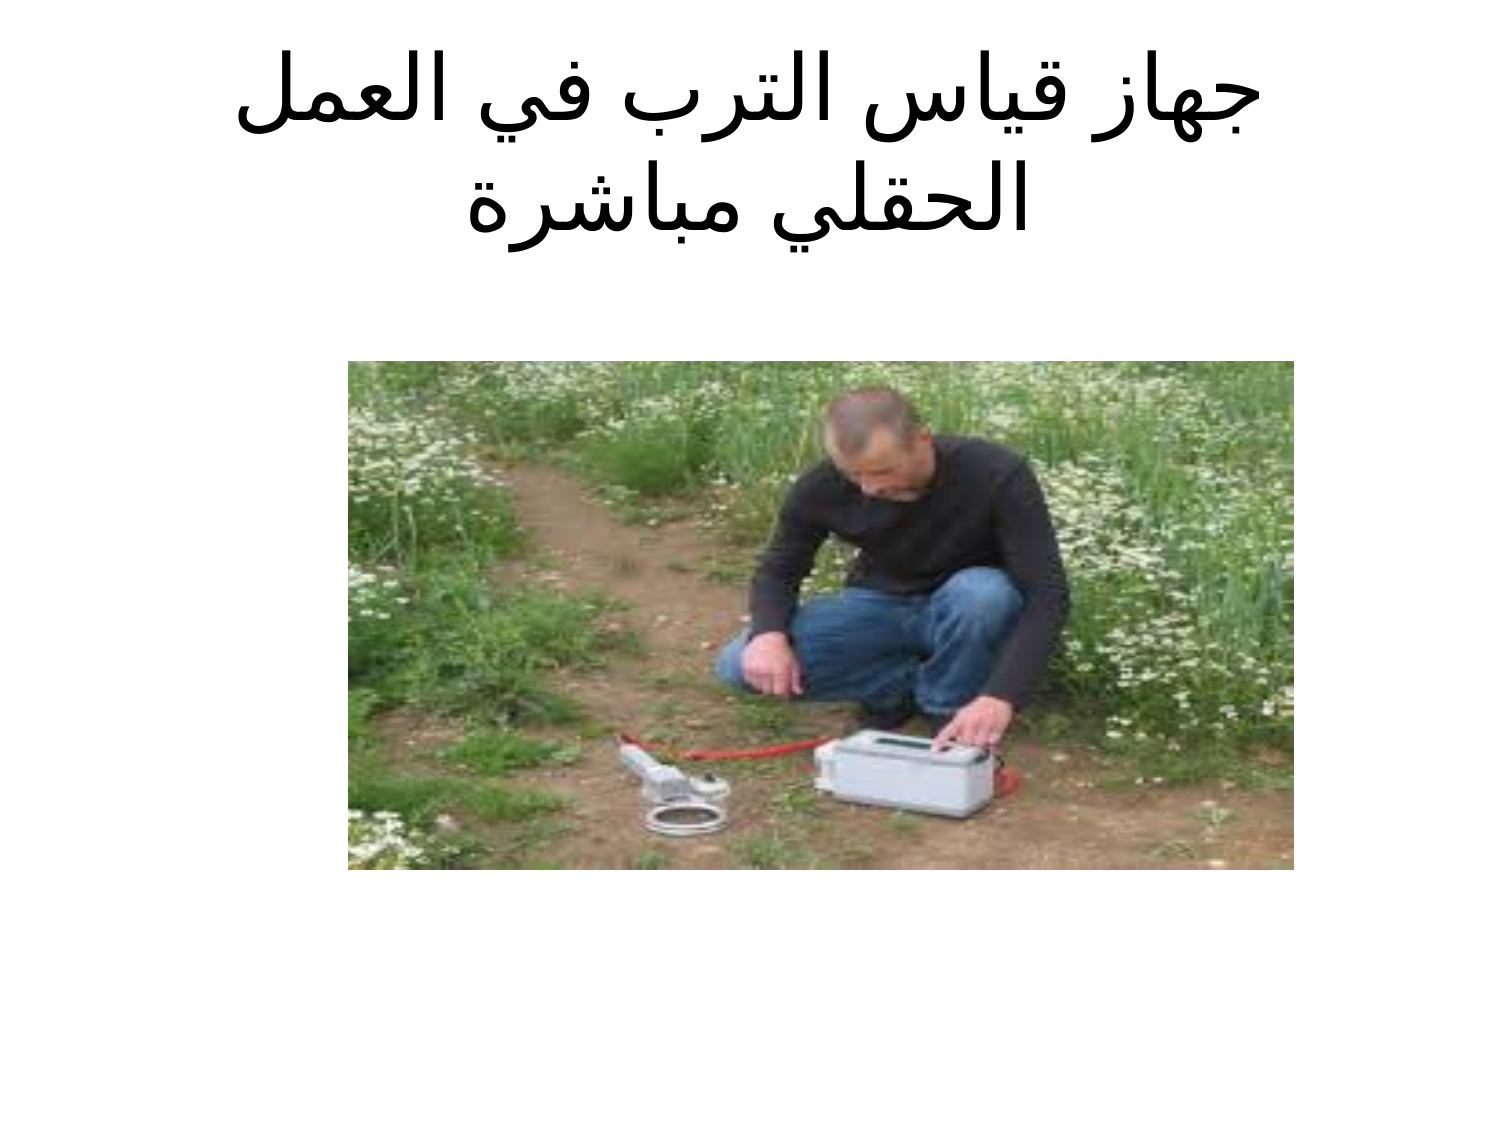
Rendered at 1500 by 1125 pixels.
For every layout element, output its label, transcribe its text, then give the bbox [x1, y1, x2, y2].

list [348, 361, 1294, 870]
title جهاز قياس الترب في العمل الحقلي مباشرة [75, 45, 1425, 233]
